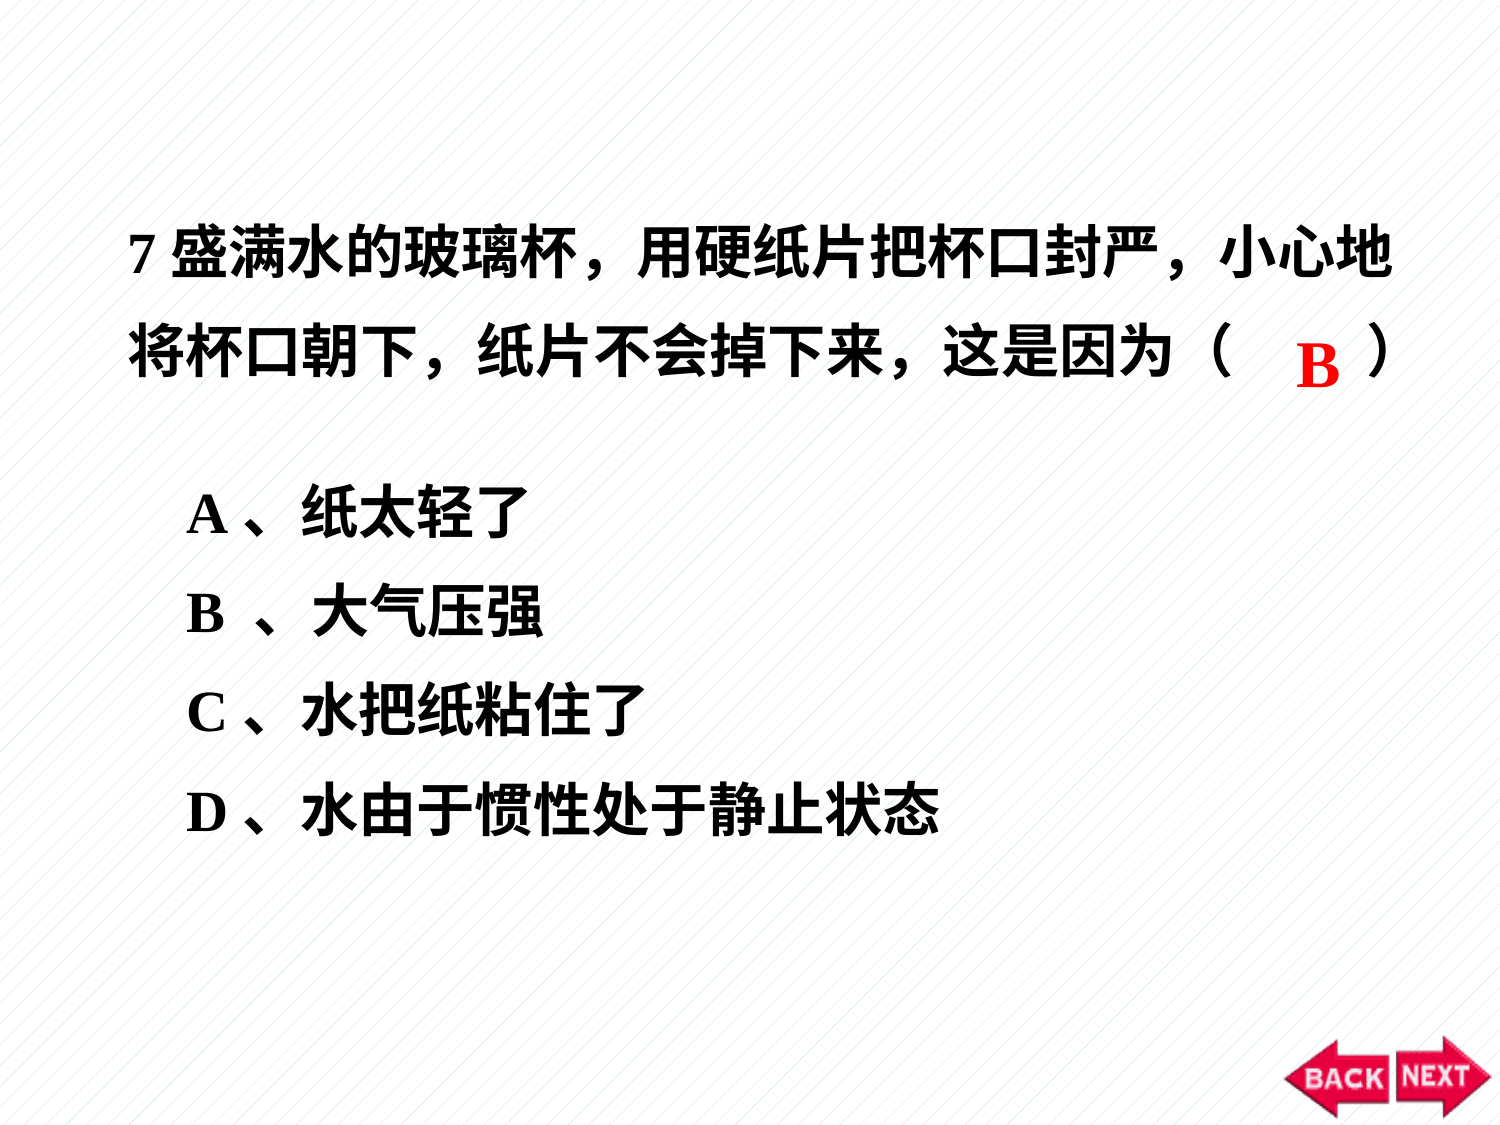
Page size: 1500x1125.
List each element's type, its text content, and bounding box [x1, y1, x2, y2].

text_box A、纸太轻了 B 、大气压强 C、水把纸粘住了 D、水由于惯性处于静止状态 [171, 467, 1211, 851]
text_box B [1281, 313, 1356, 409]
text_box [1274, 1035, 1500, 1124]
text_box 7盛满水的玻璃杯，用硬纸片把杯口封严，小心地 将杯口朝下，纸片不会掉下来，这是因为（ ） [112, 207, 1500, 392]
